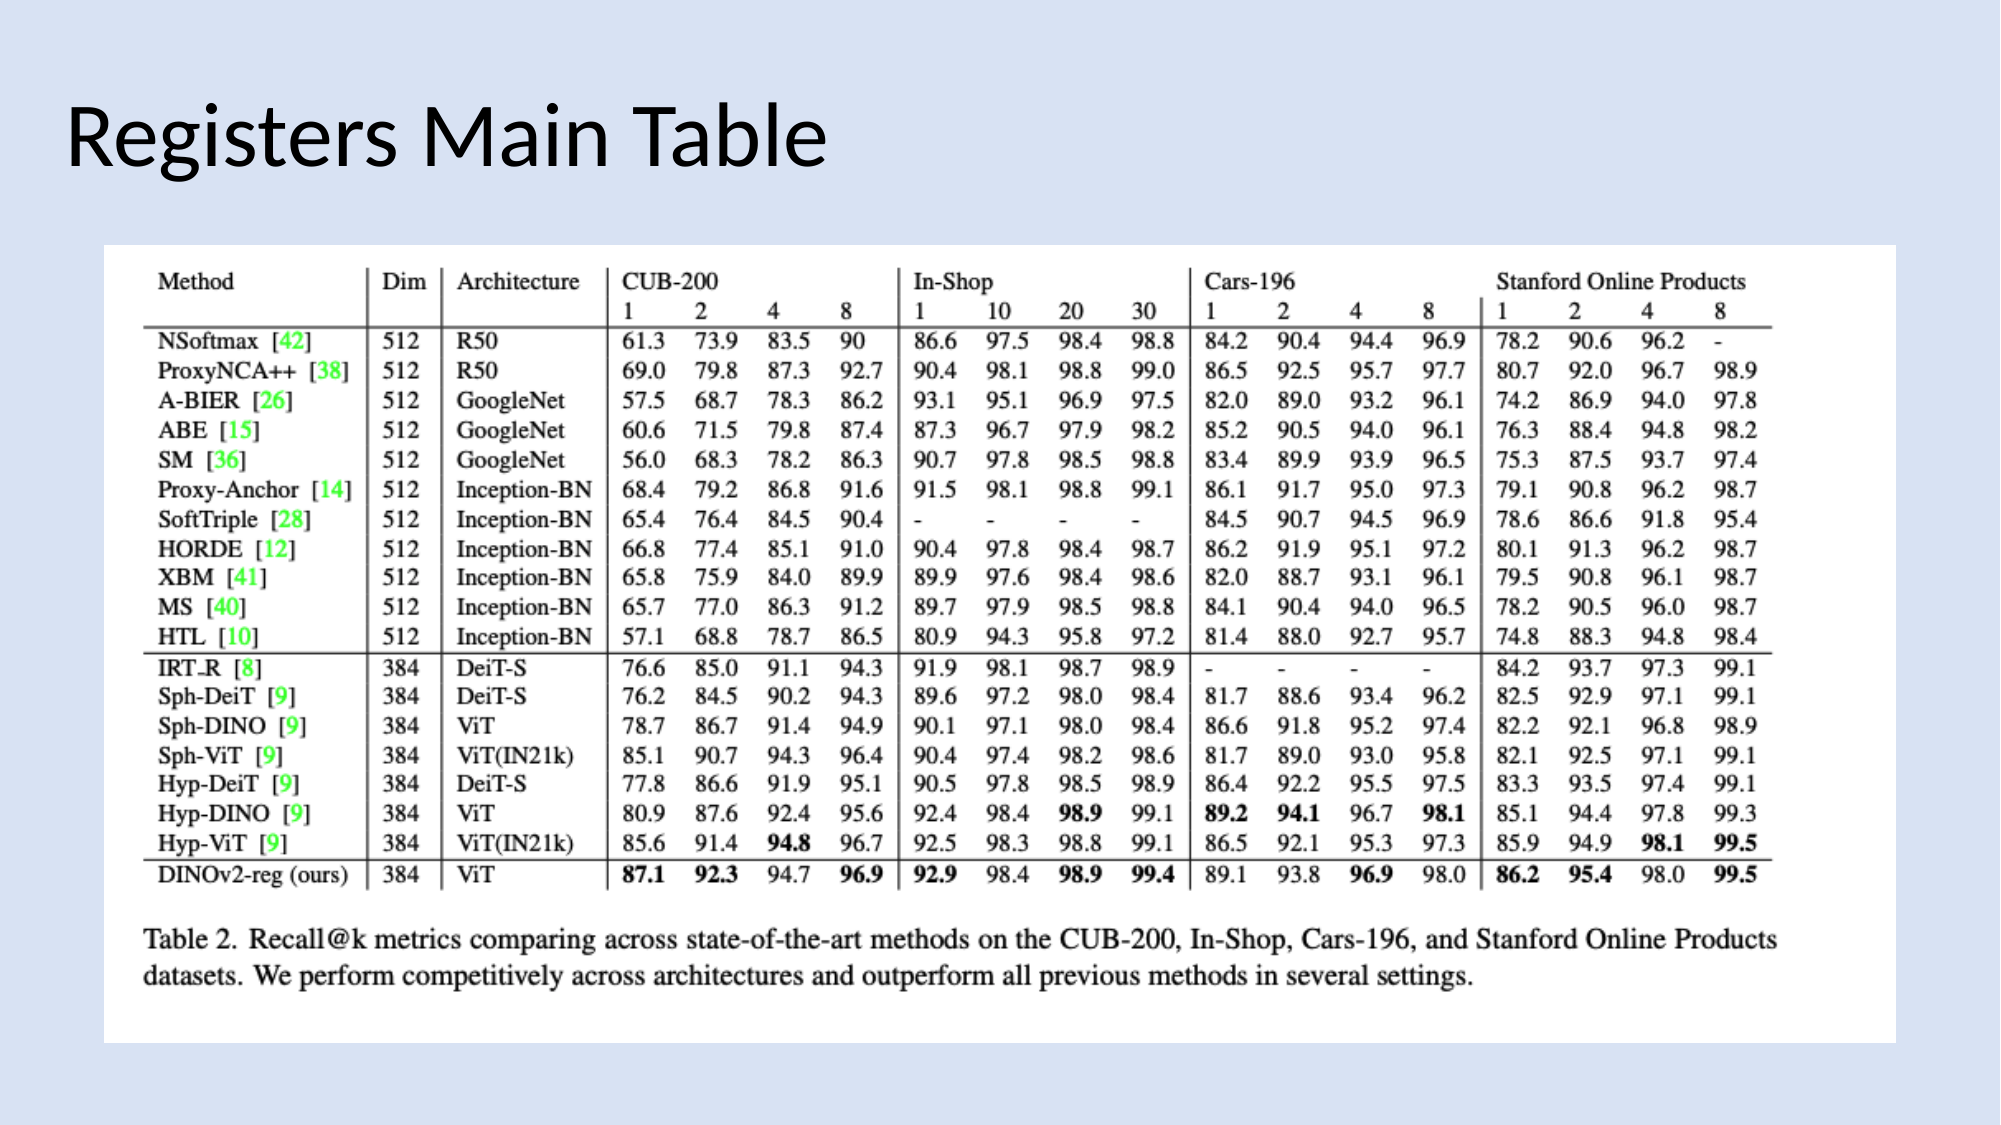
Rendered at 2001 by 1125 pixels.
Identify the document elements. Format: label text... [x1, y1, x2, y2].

title Registers Main Table [49, 28, 1775, 246]
picture [104, 245, 1896, 1043]
